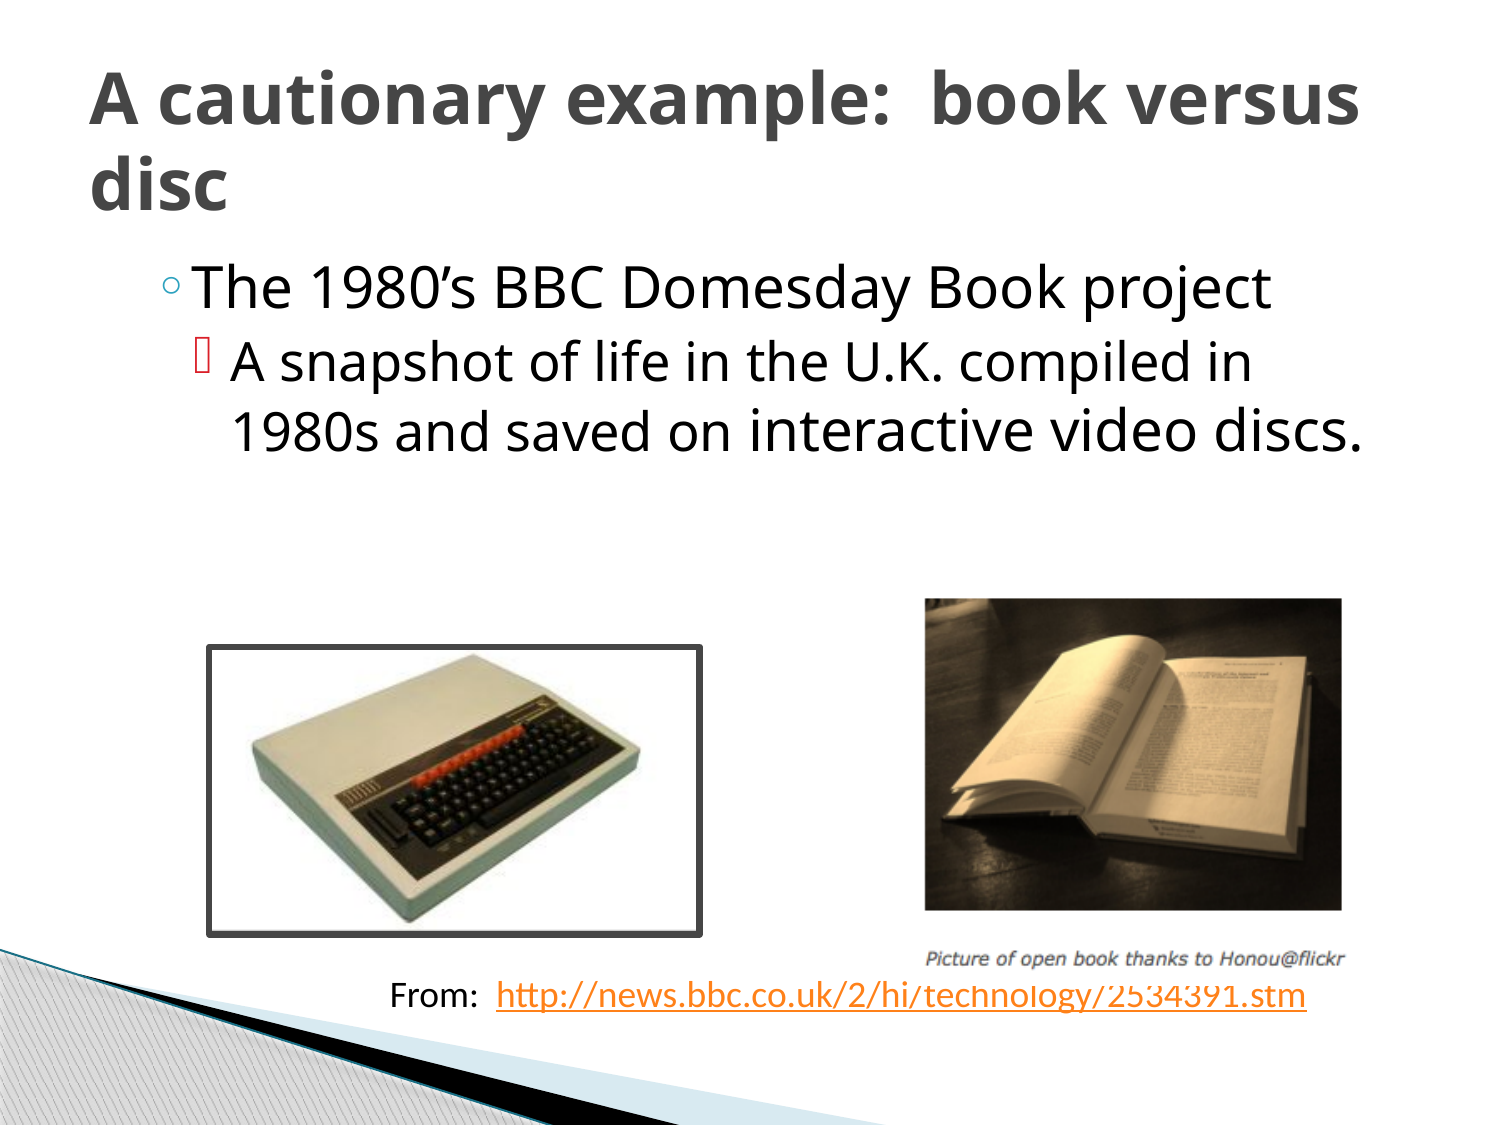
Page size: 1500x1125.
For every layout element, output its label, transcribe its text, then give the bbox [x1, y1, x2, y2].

list The 1980’s BBC Domesday Book project A snapshot of life in the U.K. compiled in 1980s and saved on interactive video discs. [74, 242, 1426, 986]
picture [912, 587, 1363, 986]
picture [212, 649, 697, 932]
title A cautionary example: book versus disc [75, 45, 1425, 233]
text_box From: http://news.bbc.co.uk/2/hi/technology/2534391.stm [150, 962, 1450, 1125]
